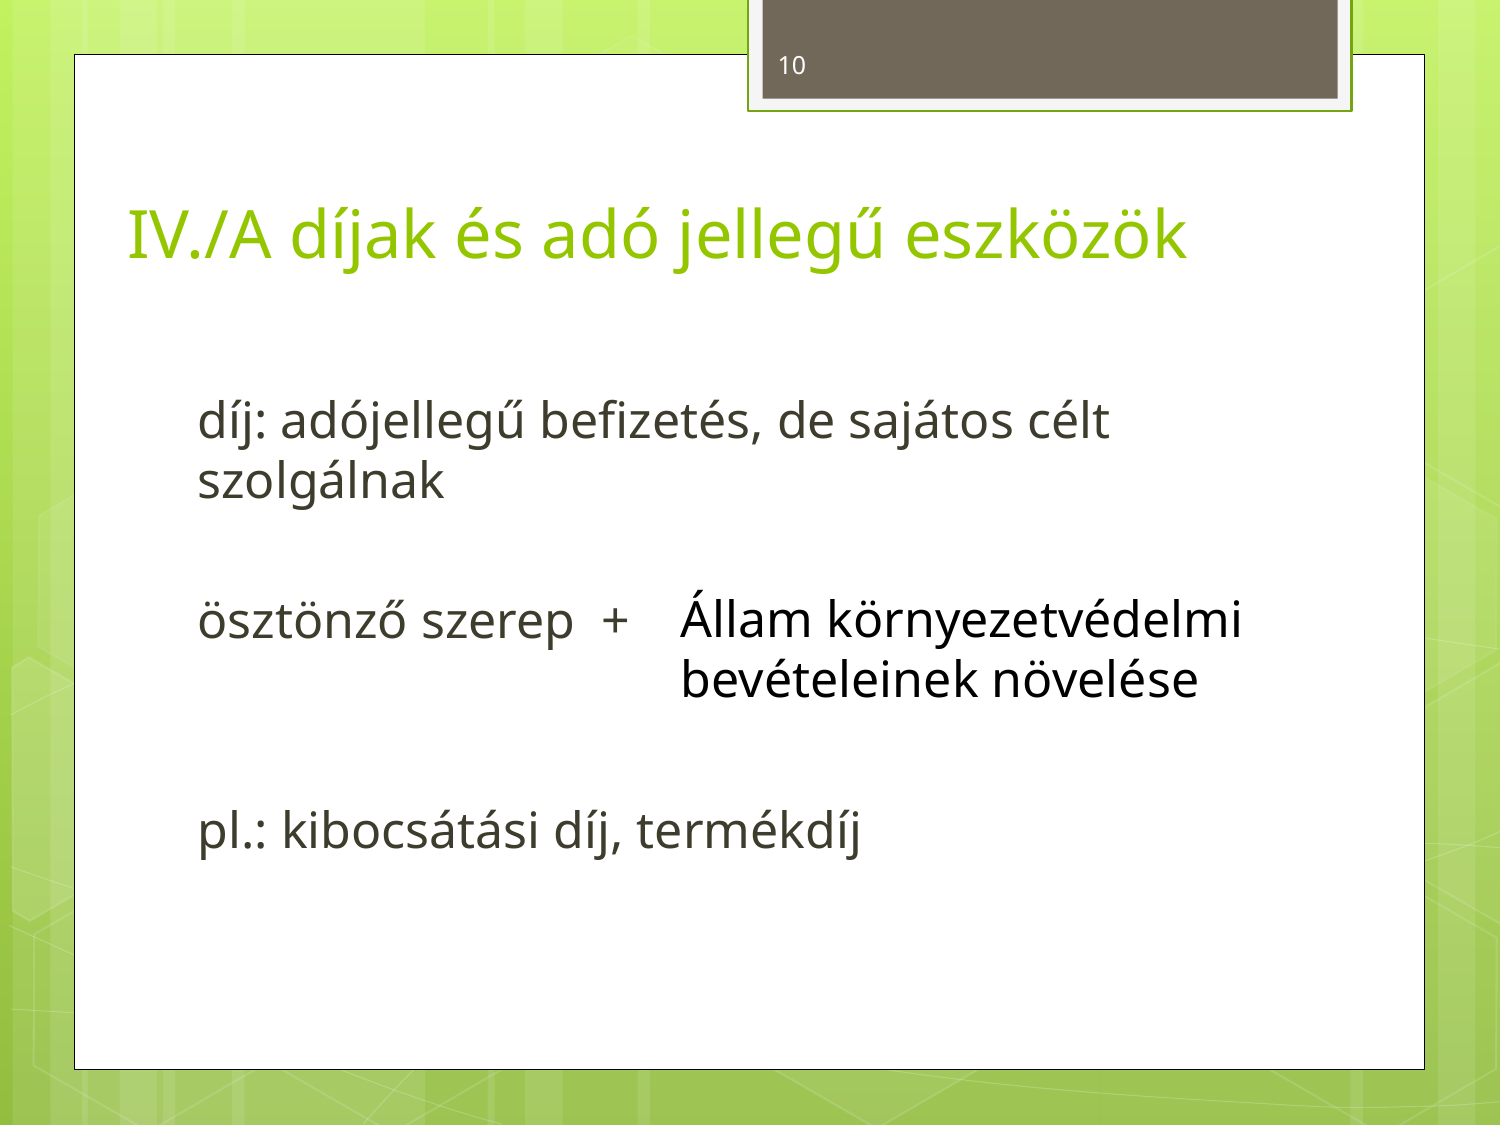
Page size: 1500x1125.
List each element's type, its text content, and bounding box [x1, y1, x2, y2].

text_box Állam környezetvédelmi bevételeinek növelése [666, 580, 1412, 715]
slide_number 10 [762, 36, 982, 97]
title IV./A díjak és adó jellegű eszközök [112, 125, 1329, 279]
list díj: adójellegű befizetés, de sajátos célt szolgálnak ösztönző szerep + pl.: kibocsátási díj, termékdíj [171, 381, 1283, 957]
